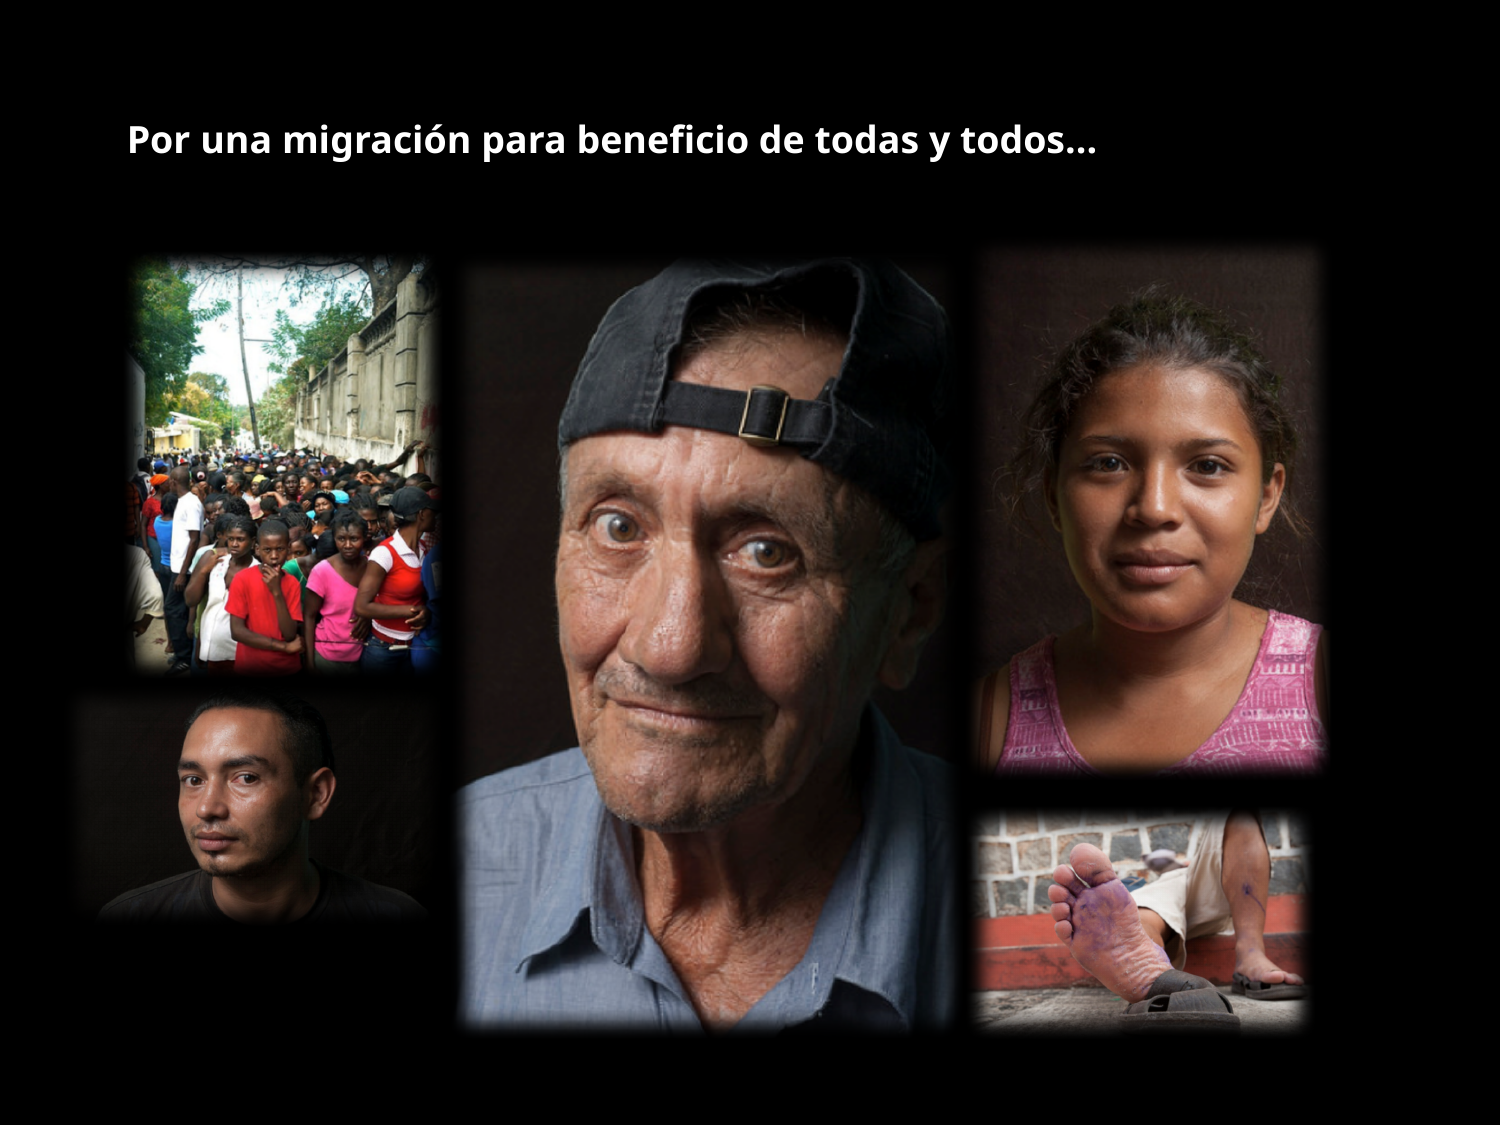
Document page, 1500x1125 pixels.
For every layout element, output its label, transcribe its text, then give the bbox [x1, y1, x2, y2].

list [963, 231, 1336, 782]
picture [58, 249, 1318, 1041]
text_box Por una migración para beneficio de todas y todos... [112, 108, 1142, 169]
